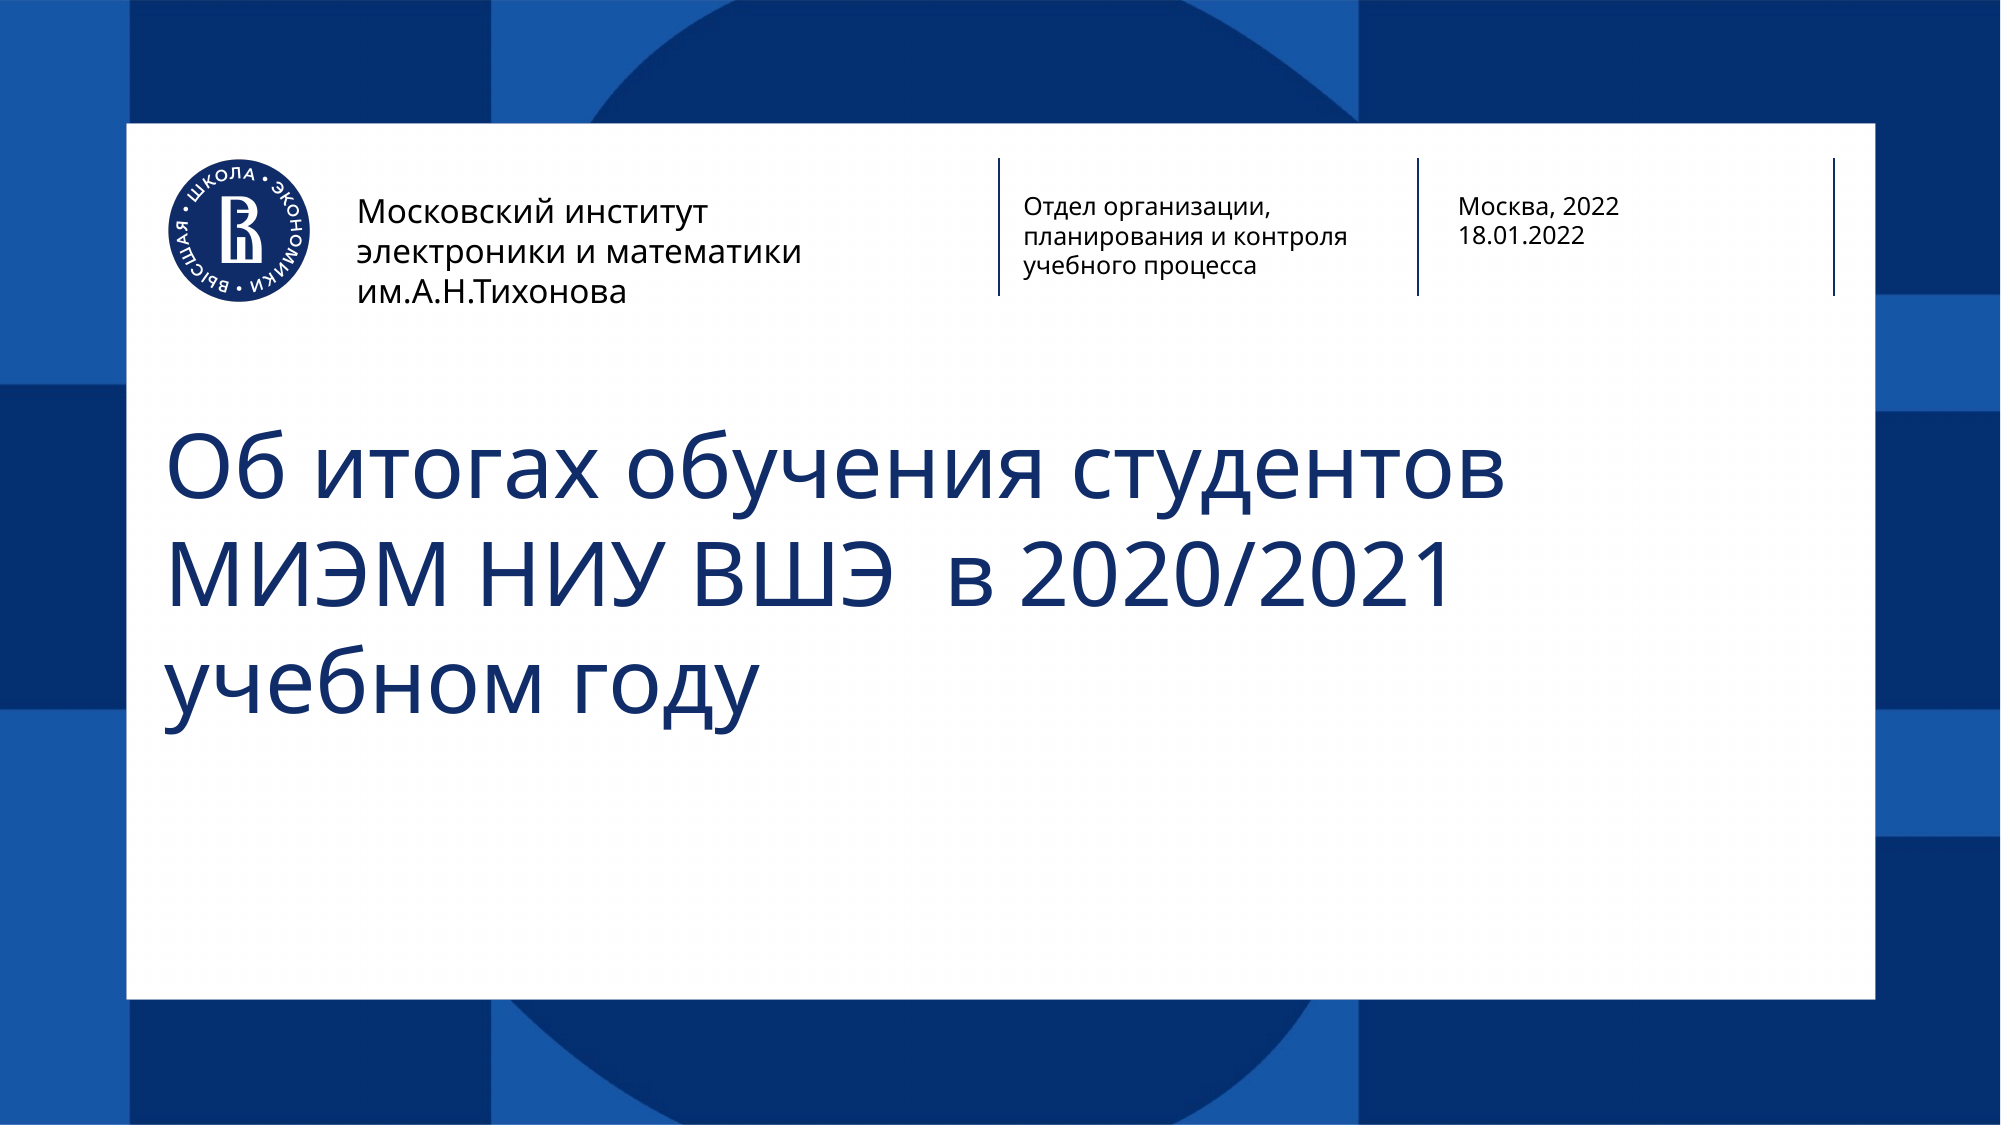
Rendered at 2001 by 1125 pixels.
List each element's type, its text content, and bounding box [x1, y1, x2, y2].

text_box Об итогах обучения студентов МИЭМ НИУ ВШЭ в 2020/2021 учебном году [150, 402, 1813, 740]
text_box Москва, 2022 18.01.2022 [1443, 182, 1785, 258]
picture [0, 0, 2001, 1125]
text_box Московский институт электроники и математики им.А.Н.Тихонова [341, 182, 923, 318]
text_box Отдел организации, планирования и контроля учебного процесса [1008, 182, 1394, 288]
